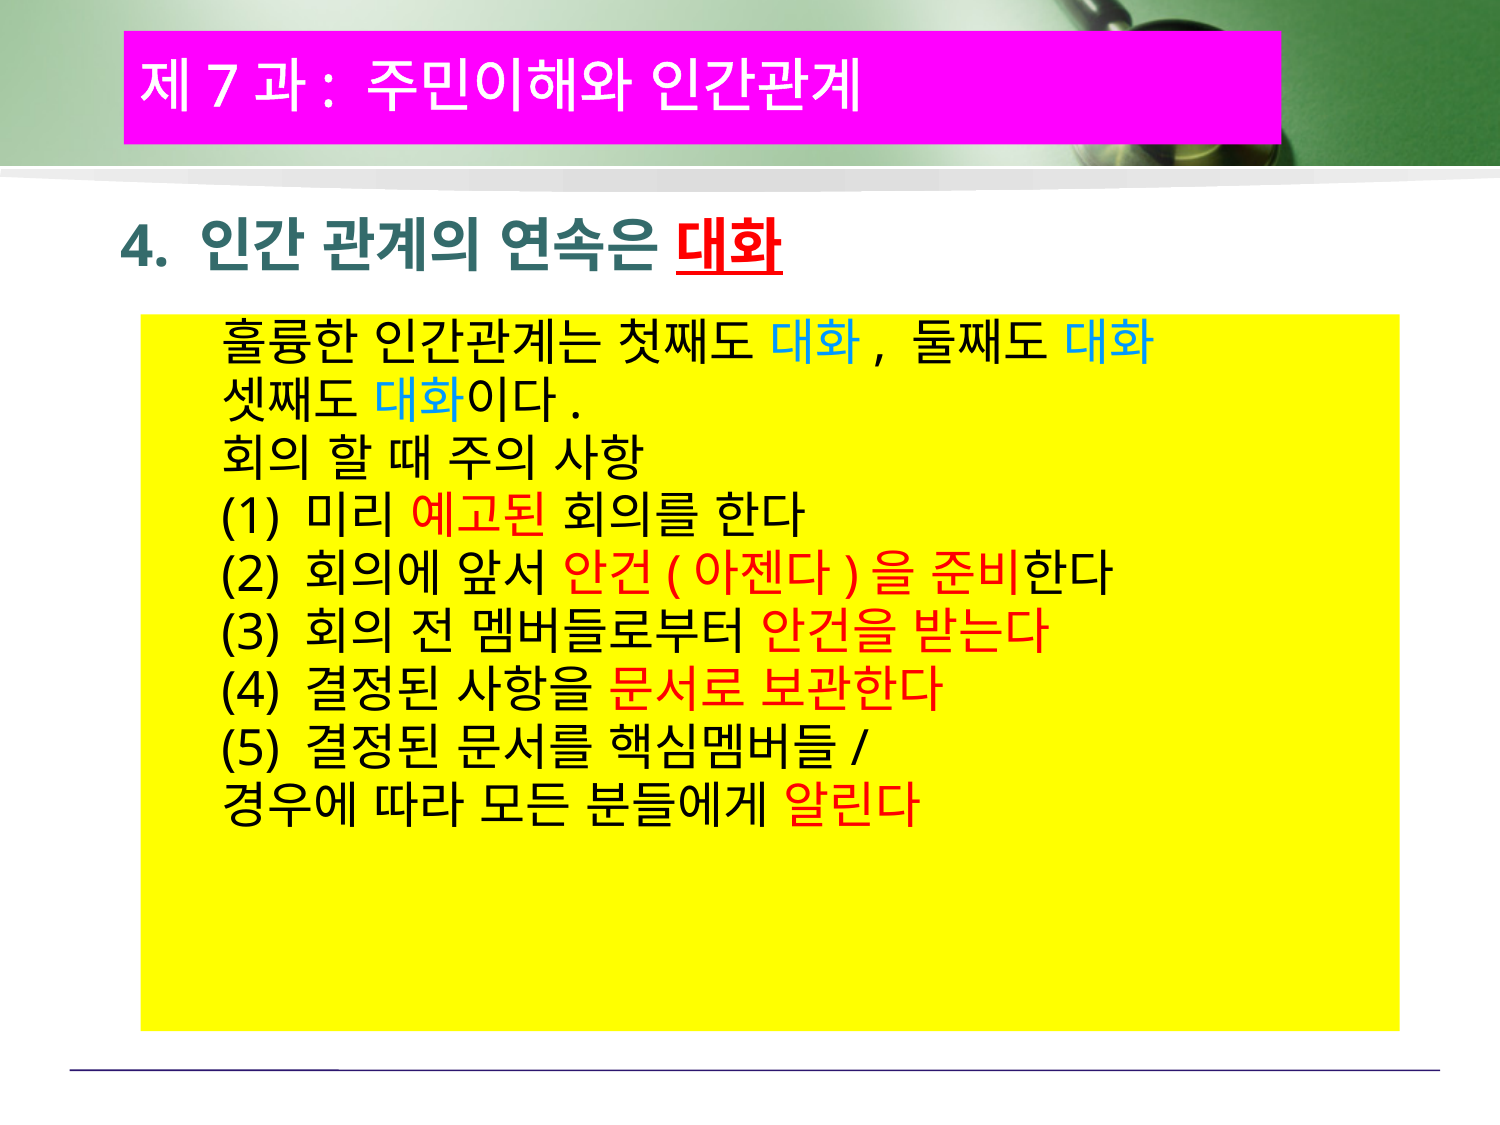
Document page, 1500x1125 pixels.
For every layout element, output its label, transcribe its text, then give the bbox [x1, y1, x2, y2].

text_box 4. 인간 관계의 연속은 대화 [105, 196, 1381, 291]
picture [0, 0, 1500, 166]
list 훌륭한 인간관계는 첫째도 대화, 둘째도 대화 셋째도 대화이다. 회의 할 때 주의 사항 (1) 미리 예고된 회의를 한다 (2) 회의에 앞서 안건(아젠다)을 준비한다 (3) 회의 전 멤버들로부터 안건을 받는다 (4) 결정된 사항을 문서로 보관한다 (5) 결정된 문서를 핵심멤버들/ 경우에 따라 모든 분들에게 알린다 [140, 314, 1400, 1032]
text_box 제7과: 주민이해와 인간관계 [123, 30, 1282, 145]
